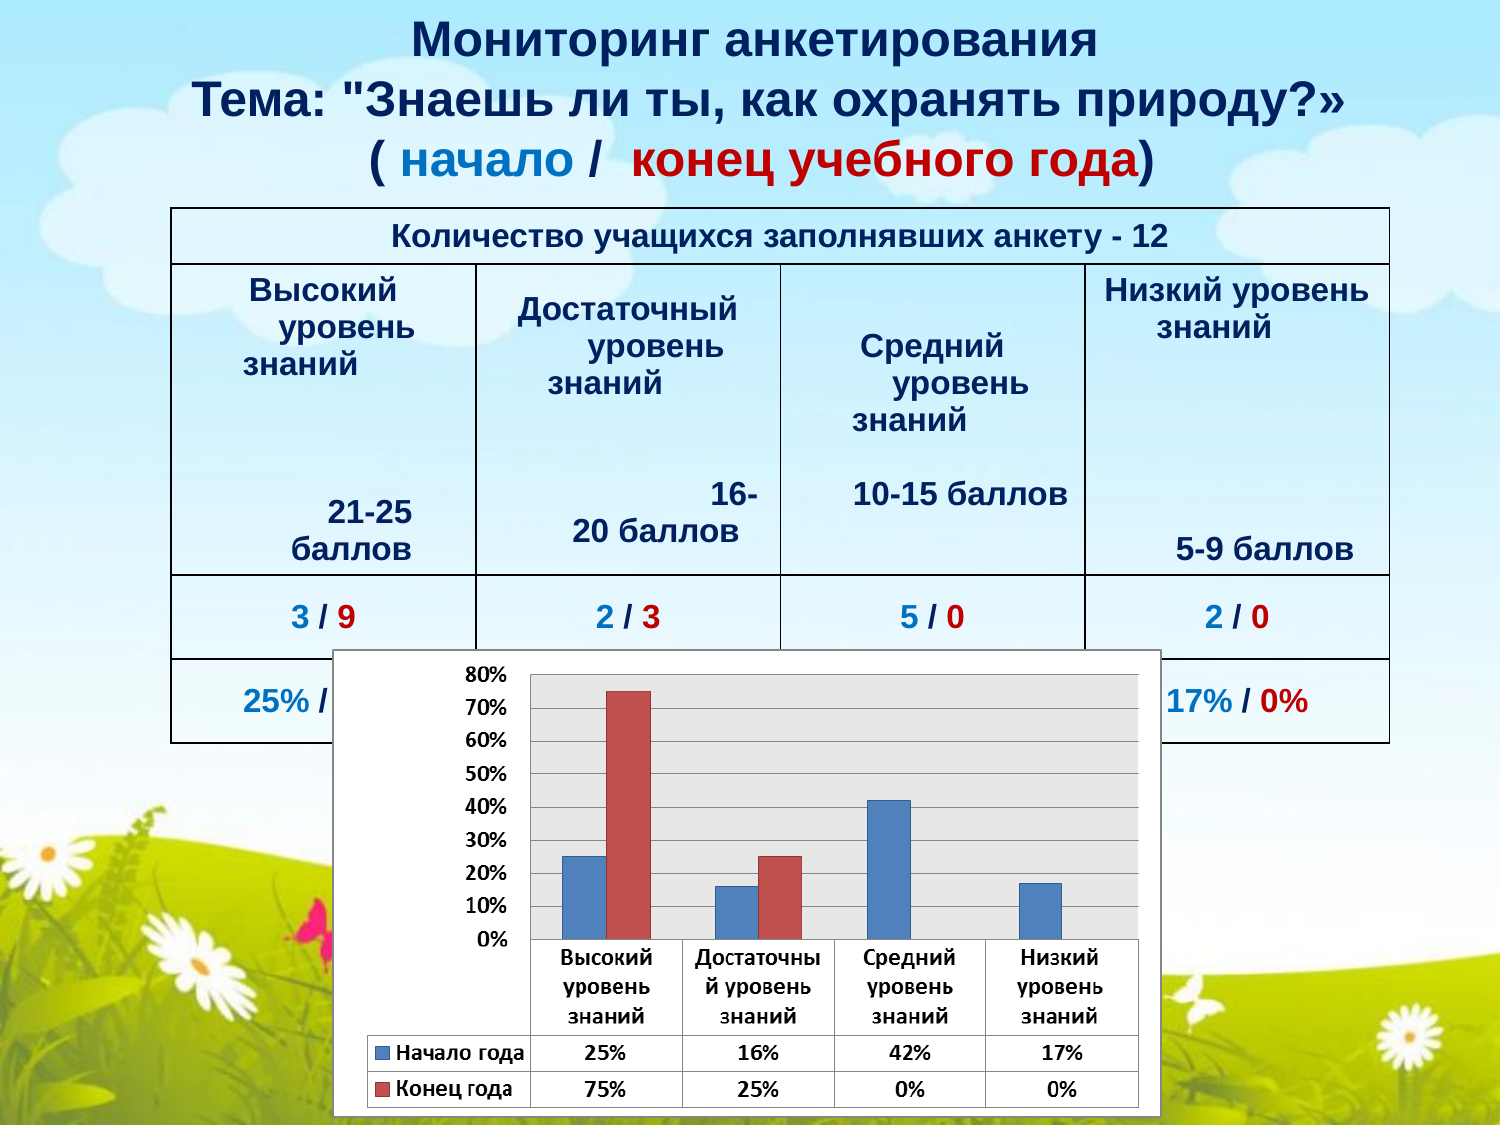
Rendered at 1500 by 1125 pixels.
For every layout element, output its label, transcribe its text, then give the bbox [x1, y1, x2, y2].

table_cell Низкий уровень знаний 5-9 баллов [1086, 265, 1389, 574]
table_cell 5 / 0 [781, 576, 1084, 639]
table_cell Достаточный уровень знаний 16-20 баллов [477, 265, 780, 574]
table_cell 17% / 0% [1173, 660, 1389, 742]
table_cell 3 / 9 [172, 576, 475, 658]
picture [0, 0, 1500, 1125]
table_cell Высокий уровень знаний 21-25 баллов [172, 265, 475, 574]
table_cell 2 / 0 [1086, 576, 1389, 658]
table_cell 2 / 3 [477, 576, 780, 639]
table_header Количество учащихся заполнявших анкету - 12 [172, 209, 1389, 263]
title Мониторинг анкетирования Тема: "Знаешь ли ты, как охранять природу?» ( начало / конец учебного года) [135, 19, 1389, 173]
table_cell 25% / 75% [172, 660, 319, 742]
table_cell Средний уровень знаний 10-15 баллов [781, 265, 1084, 574]
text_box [324, 641, 1168, 1125]
